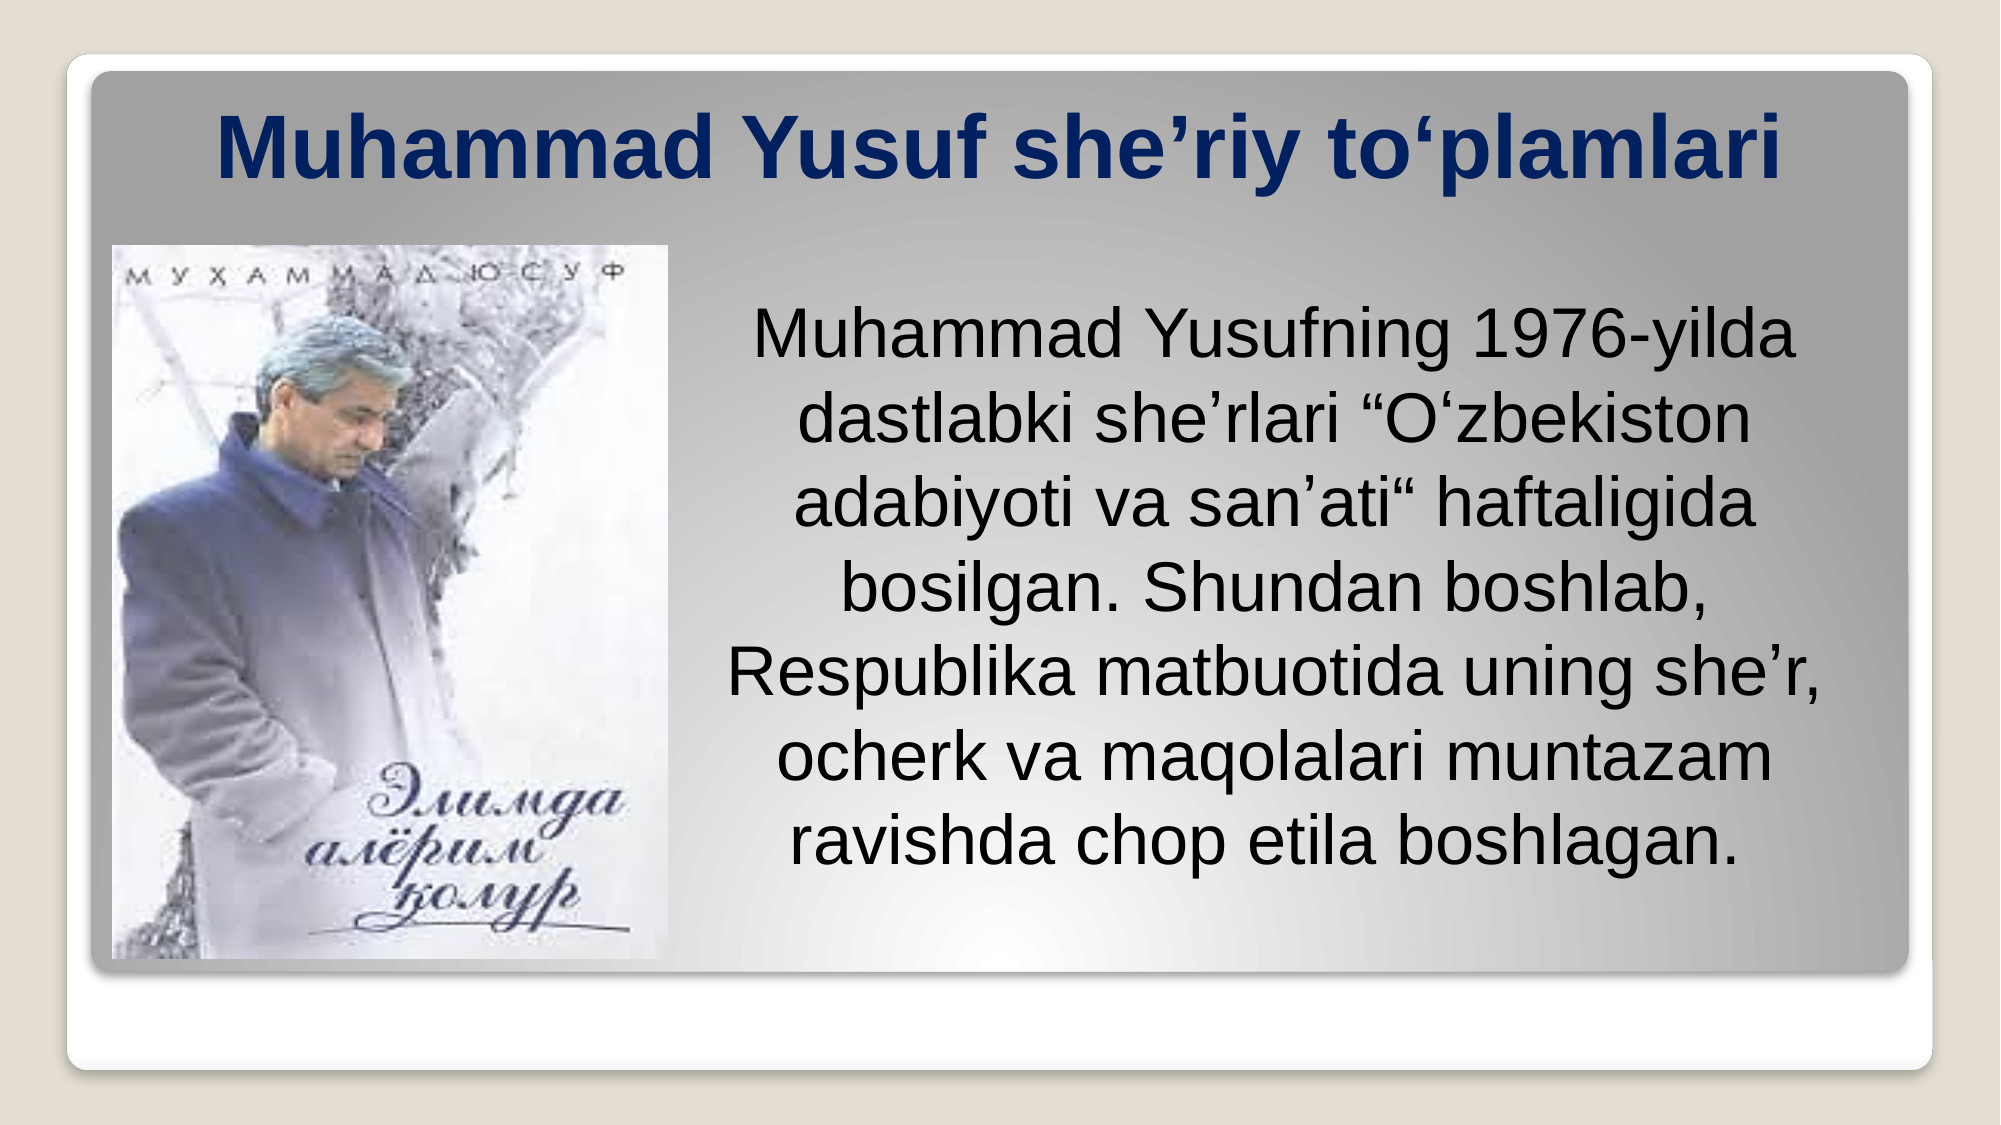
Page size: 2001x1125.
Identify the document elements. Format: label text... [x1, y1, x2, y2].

text_box Muhammad Yusufning 1976-yilda dastlabki sheʼrlari “Oʻzbekiston adabiyoti va sanʼati“ haftaligida bosilgan. Shundan boshlab, Respublika matbuotida uning sheʼr, ocherk va maqolalari muntazam ravishda chop etila boshlagan. [675, 271, 1896, 895]
title Muhammad Yusuf she’riy to‘plamlari [104, 86, 1896, 197]
picture [112, 245, 668, 960]
